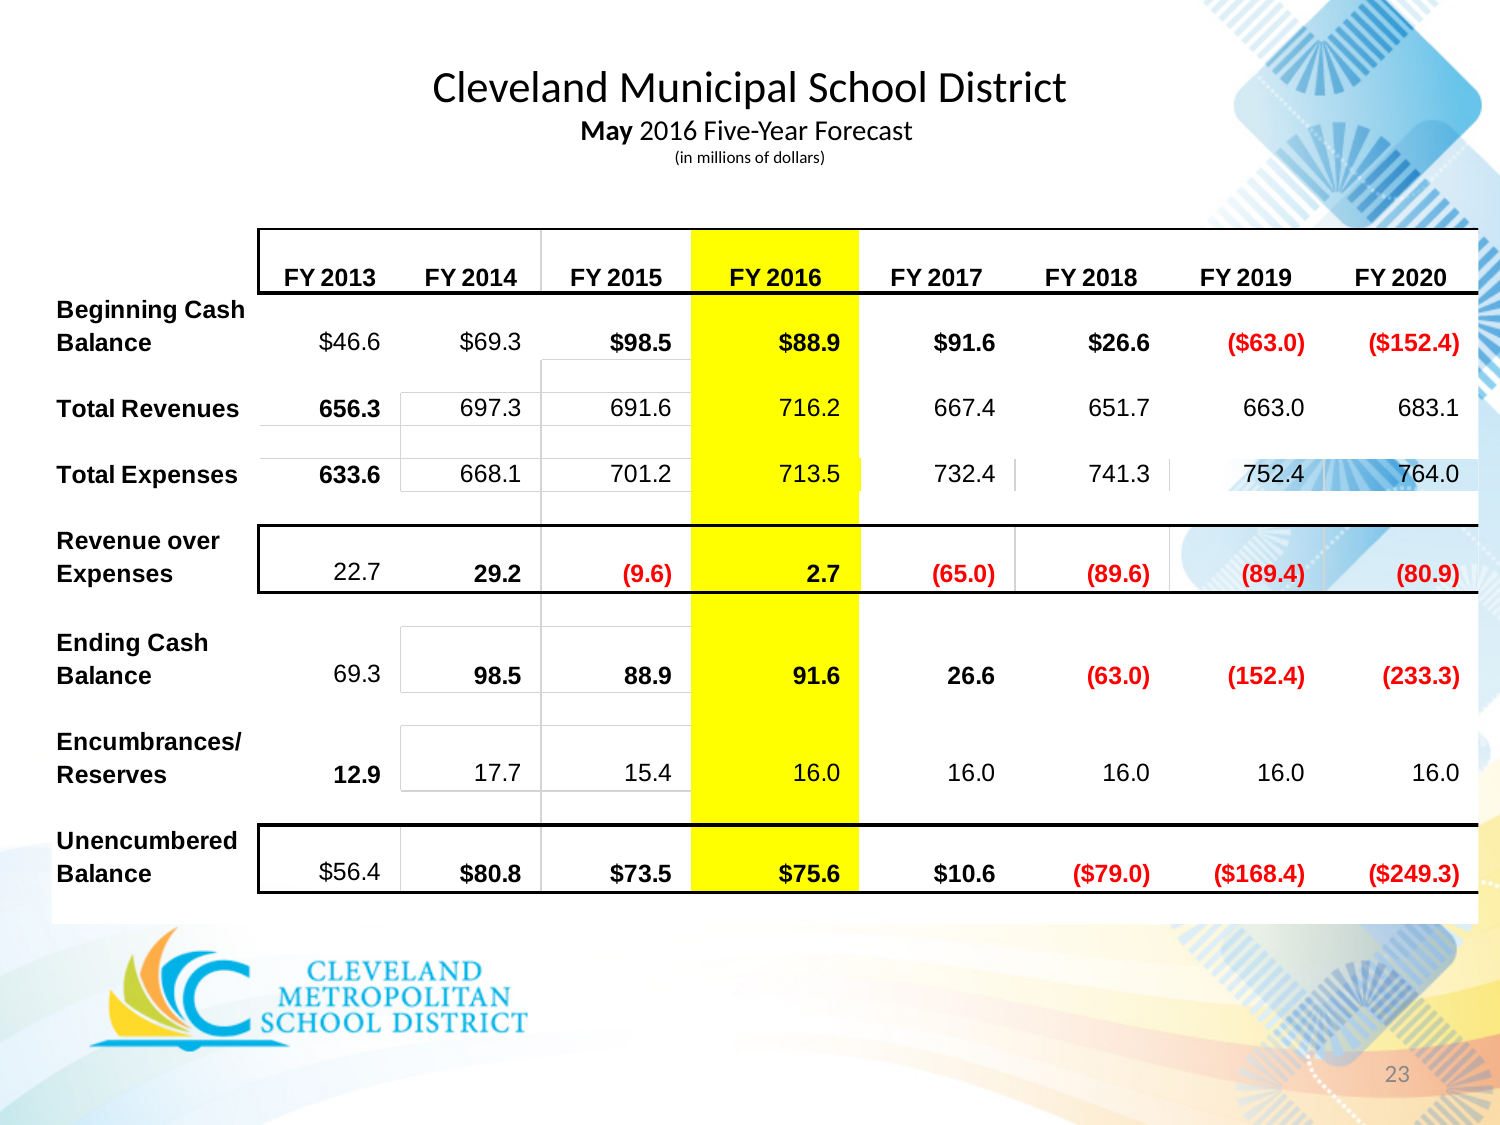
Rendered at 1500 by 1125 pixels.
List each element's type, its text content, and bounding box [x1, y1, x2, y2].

title Cleveland Municipal School District May 2016 Five-Year Forecast (in millions of dollars) [49, 49, 1451, 175]
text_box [49, 228, 1481, 926]
slide_number 23 [1074, 1042, 1425, 1103]
picture [0, 0, 1500, 1125]
